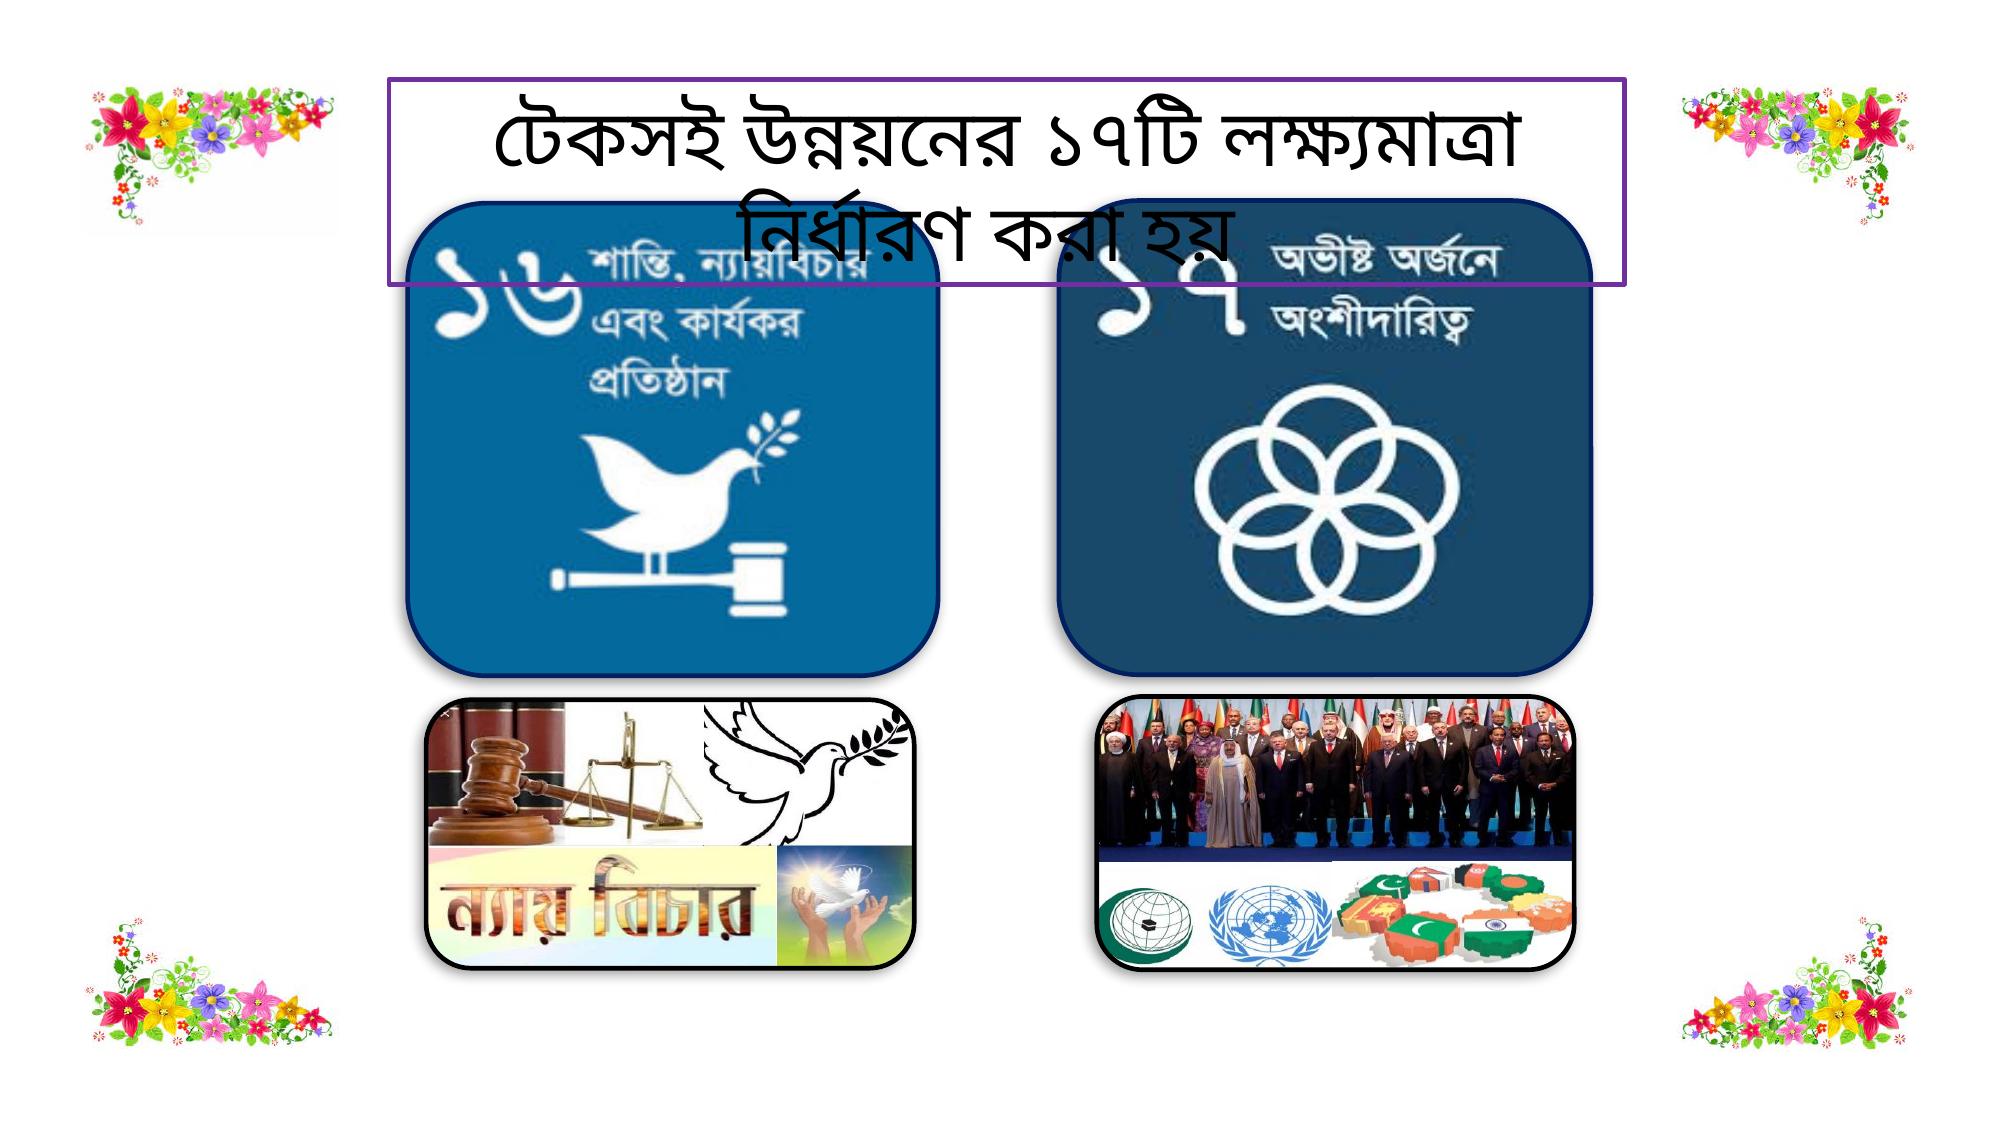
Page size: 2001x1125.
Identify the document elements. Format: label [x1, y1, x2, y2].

picture [1058, 200, 1591, 675]
picture [1096, 696, 1575, 970]
picture [407, 203, 939, 676]
text_box [23, 20, 1980, 1106]
picture [426, 699, 915, 969]
